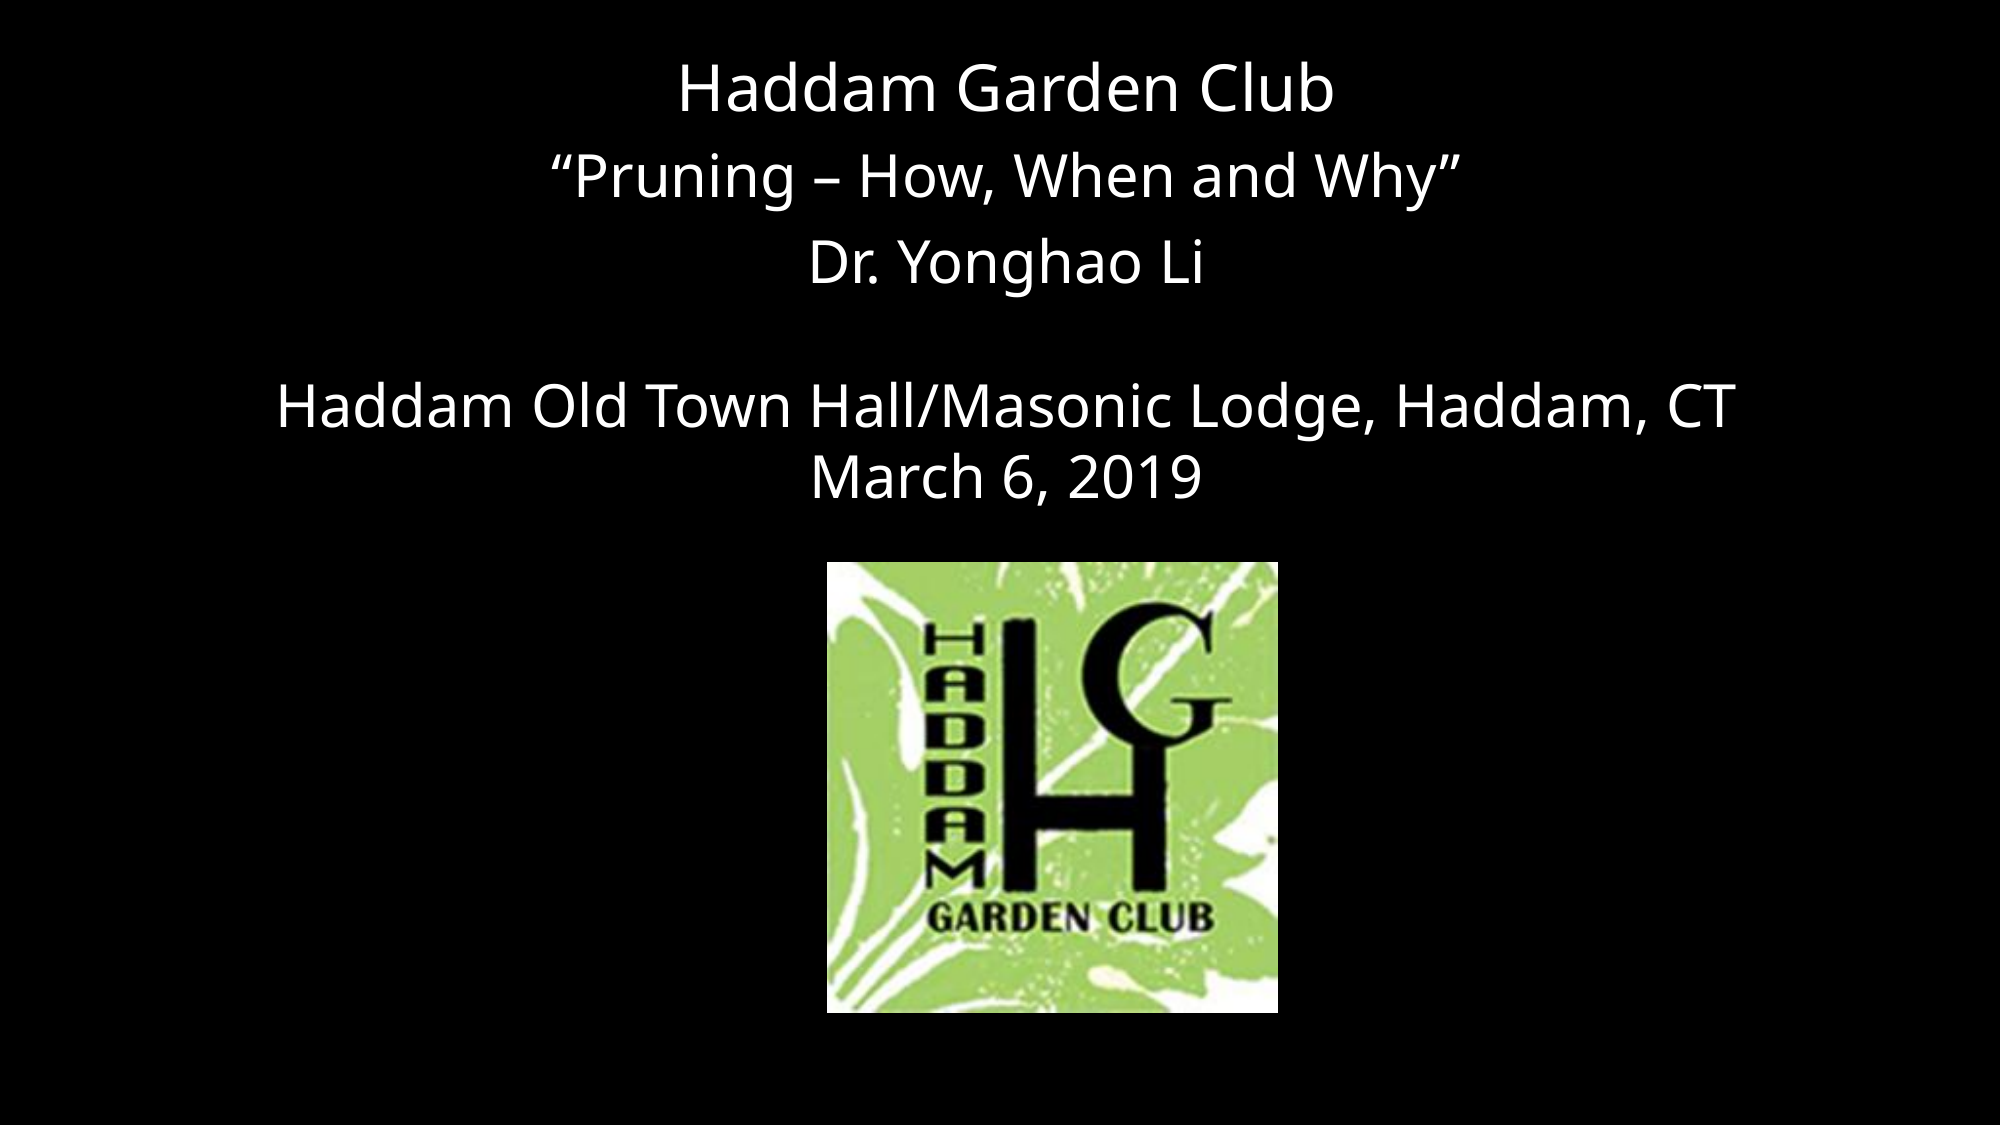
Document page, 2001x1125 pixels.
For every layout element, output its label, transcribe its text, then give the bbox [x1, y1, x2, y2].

picture [827, 562, 1278, 1013]
text_box Haddam Garden Club “Pruning – How, When and Why” Dr. Yonghao Li Haddam Old Town Hall/Masonic Lodge, Haddam, CT March 6, 2019 [251, 23, 1763, 537]
